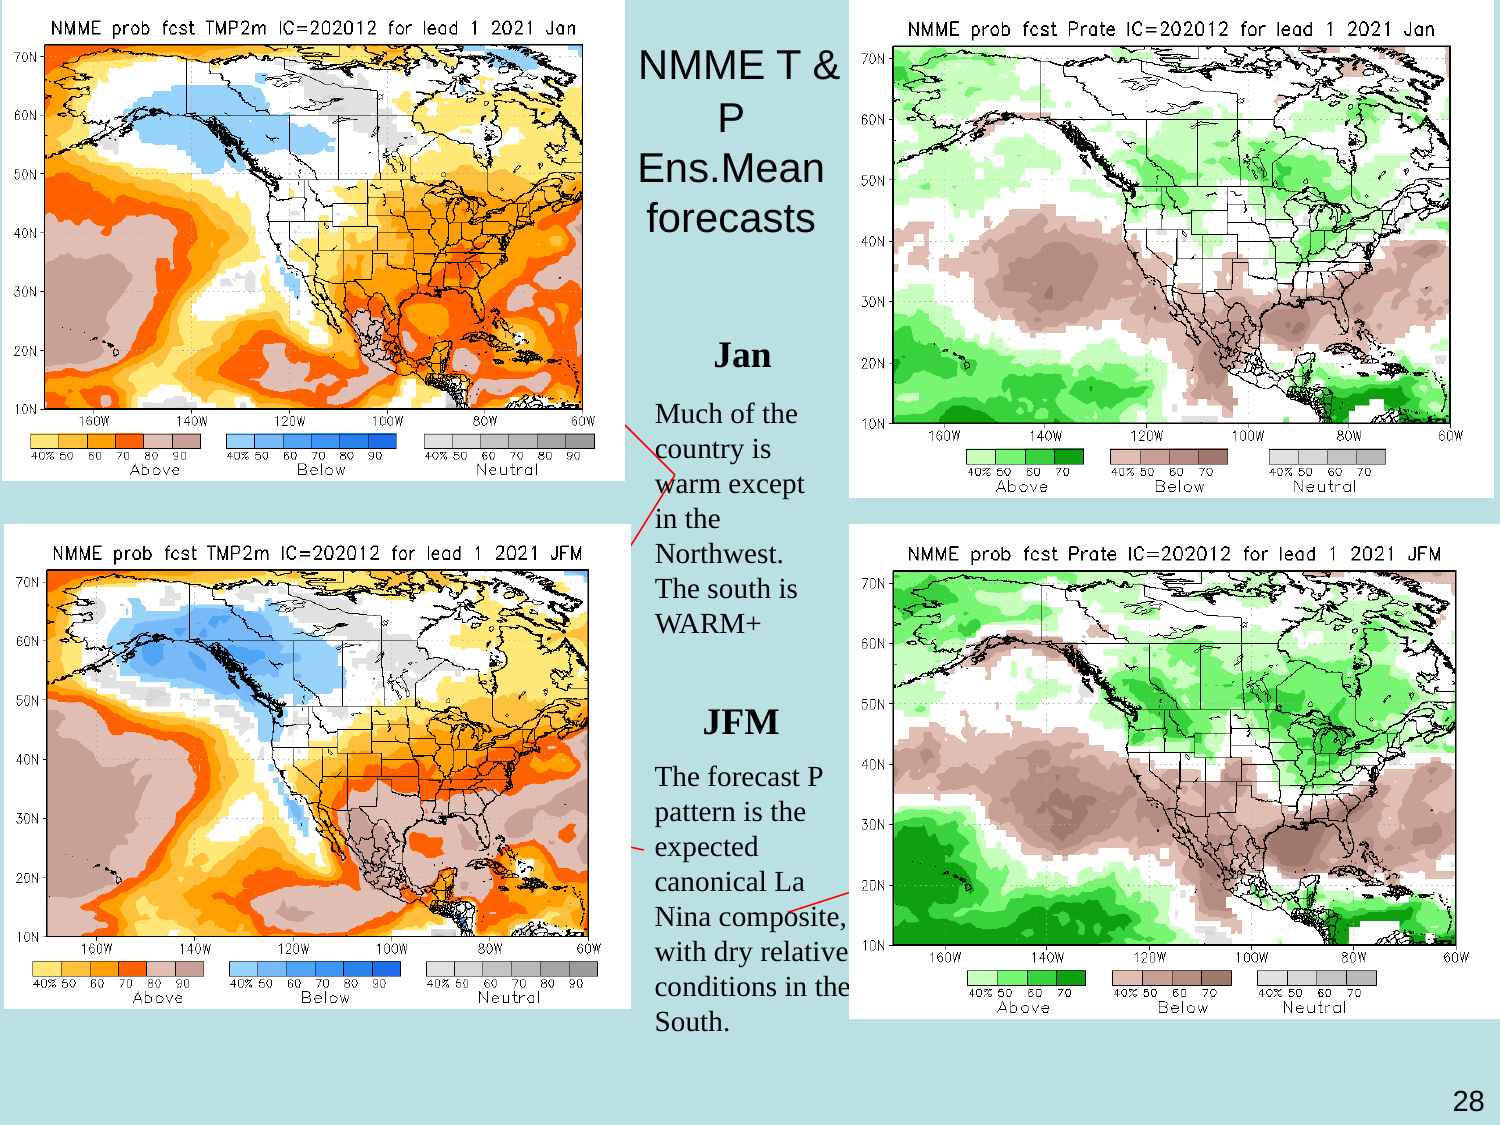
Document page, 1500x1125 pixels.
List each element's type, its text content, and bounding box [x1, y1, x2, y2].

text_box The forecast P pattern is the expected canonical La Nina composite, with dry relative conditions in the South. [639, 749, 875, 1045]
picture [849, 0, 1495, 498]
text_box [635, 787, 644, 851]
text_box Jan [698, 322, 787, 383]
title NMME T & P Ens.Mean forecasts [629, 12, 844, 250]
picture [2, 0, 626, 481]
text_box Much of the country is warm except in the Northwest. The south is WARM+ [639, 387, 838, 647]
picture [849, 524, 1500, 1020]
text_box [787, 787, 844, 913]
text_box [629, 399, 676, 474]
slide_number 28 [1437, 1074, 1500, 1125]
text_box JFM [687, 689, 795, 749]
picture [3, 524, 631, 1009]
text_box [612, 474, 676, 576]
